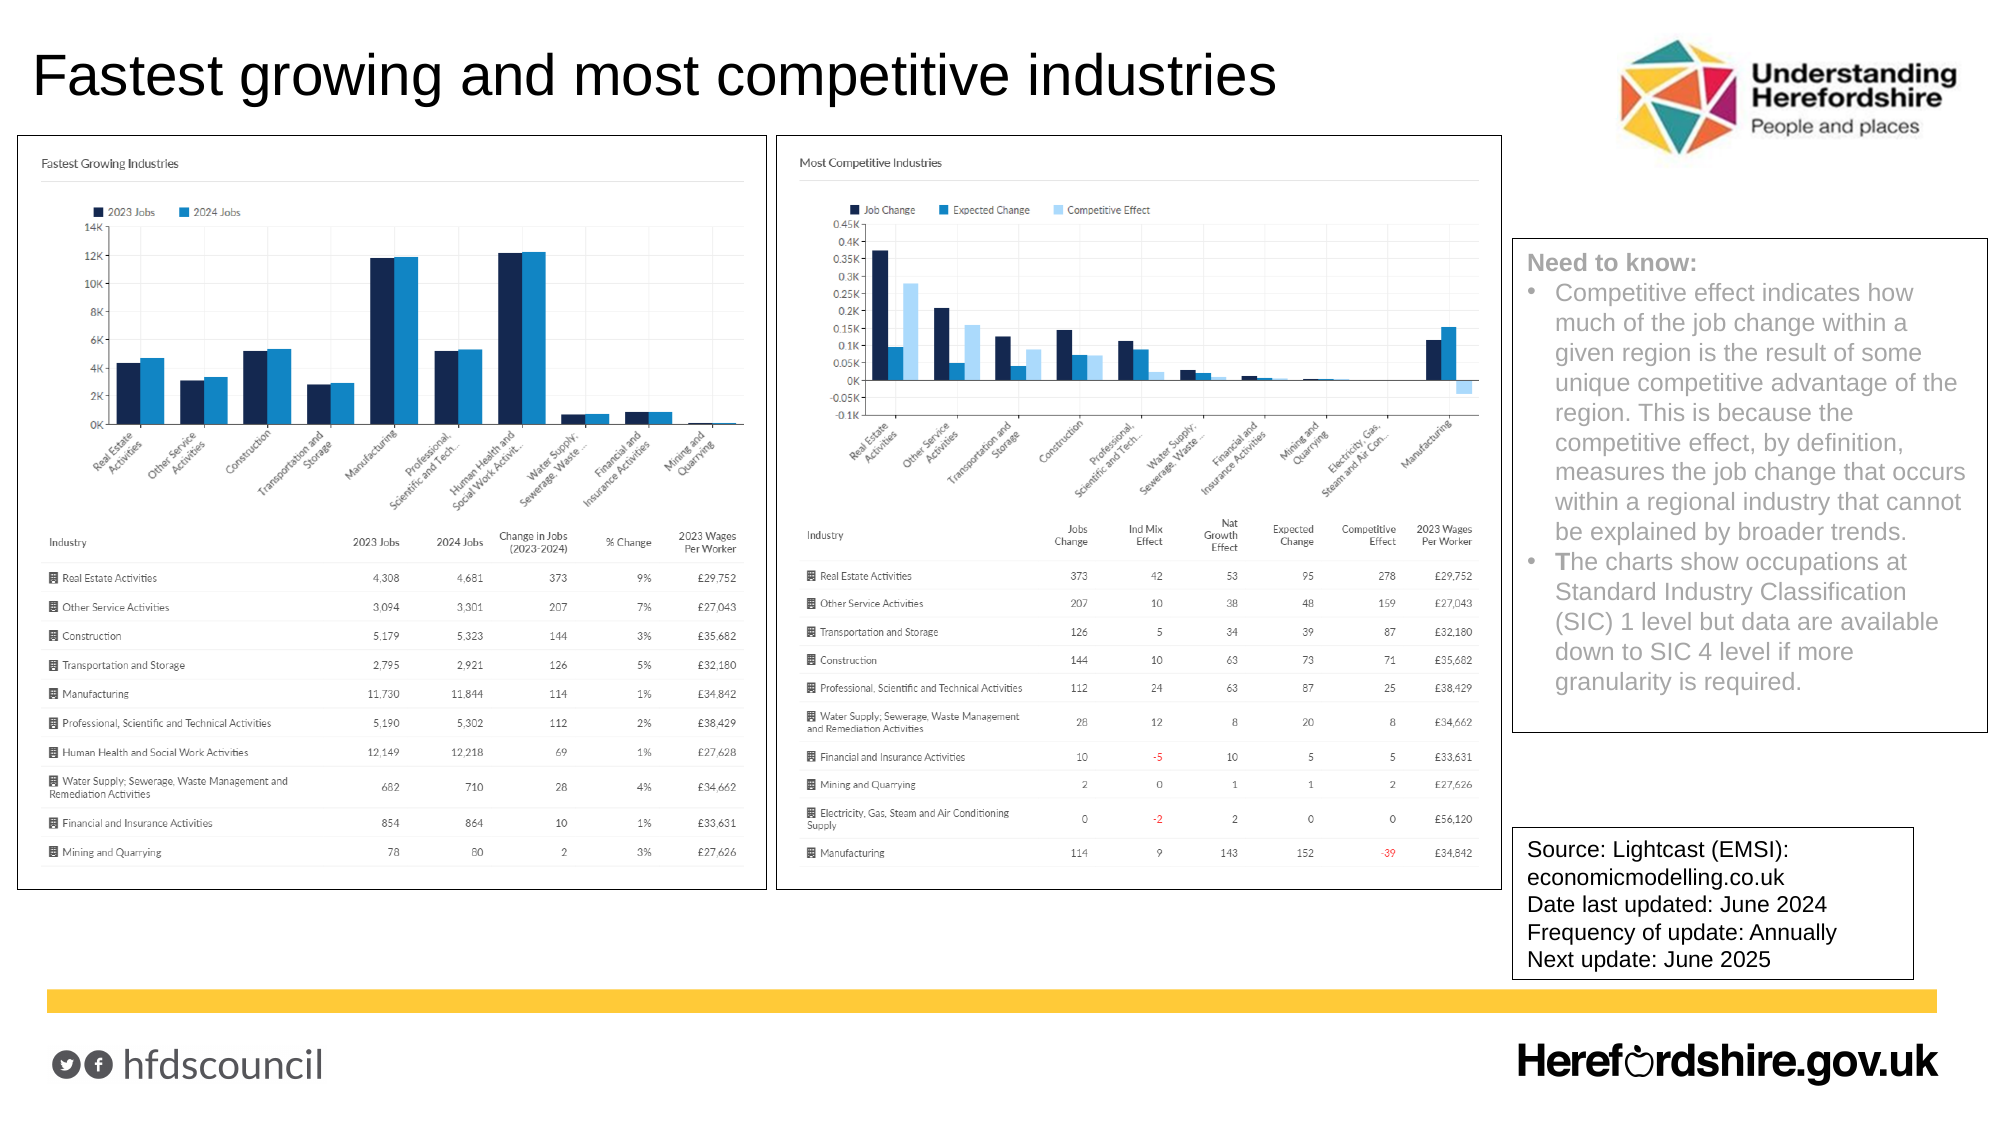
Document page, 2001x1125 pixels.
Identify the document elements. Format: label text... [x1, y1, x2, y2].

title Fastest growing and most competitive industries [17, 34, 1617, 119]
text_box Source: Lightcast (EMSI): economicmodelling.co.uk Date last updated: June 2024 Frequency of update: Annually Next update: June 2025 [1512, 827, 1914, 980]
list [776, 135, 1502, 890]
text_box Need to know: Competitive effect indicates how much of the job change within a given region is the result of some unique competitive advantage of the region. This is because the competitive effect, by definition, measures the job change that occurs within a regional industry that cannot be explained by broader trends. The charts show occupations at Standard Industry Classification (SIC) 1 level but data are available down to SIC 4 level if more granularity is required. [1512, 238, 1988, 733]
picture [47, 1045, 327, 1084]
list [16, 135, 766, 890]
picture [1505, 1030, 1951, 1093]
picture [1607, 23, 1963, 169]
